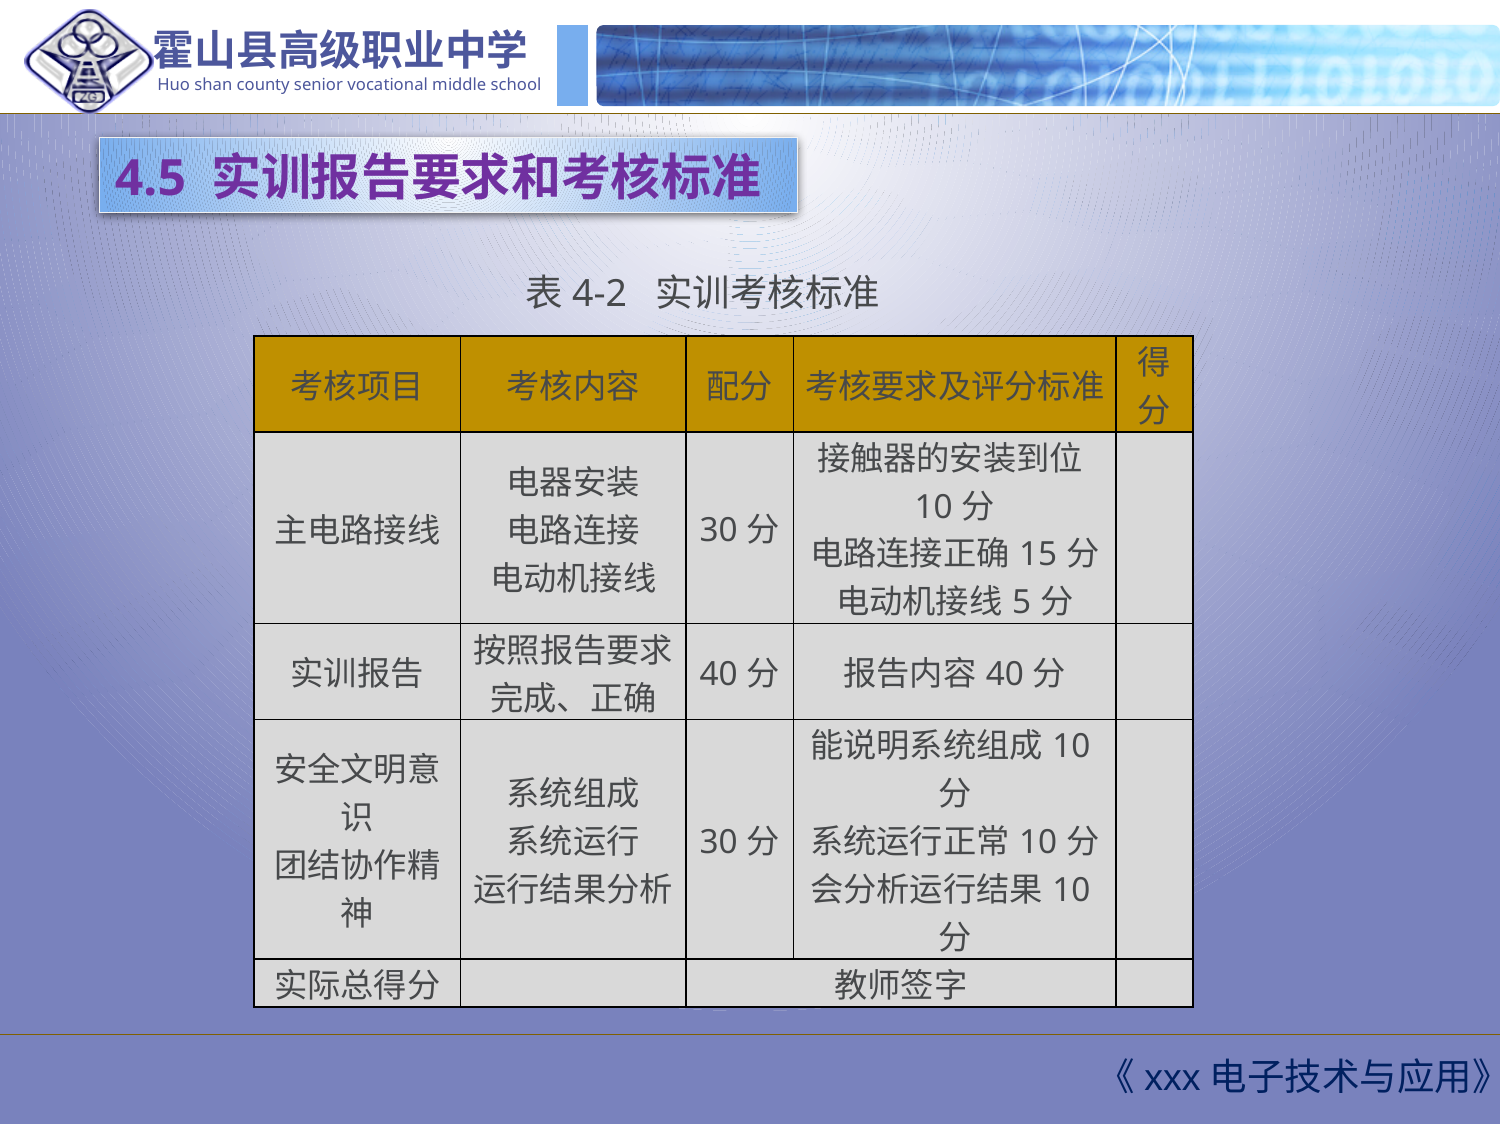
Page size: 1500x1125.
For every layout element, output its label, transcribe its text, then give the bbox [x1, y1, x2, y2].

table_cell 教师签字 [687, 960, 1115, 1006]
table_cell 30分 [687, 433, 793, 623]
picture [24, 8, 154, 114]
table_cell 报告内容40分 [794, 624, 1115, 719]
table_cell 电器安装 电路连接 电动机接线 [461, 433, 685, 623]
table_header 得分 [1117, 337, 1192, 431]
table_cell [461, 960, 685, 1006]
table_header 考核要求及评分标准 [794, 337, 1115, 431]
table_cell 接触器的安装到位10分 电路连接正确15分 电动机接线5分 [794, 433, 1115, 623]
table_cell 系统组成 系统运行 运行结果分析 [461, 720, 685, 958]
table_cell 主电路接线 [255, 433, 460, 623]
table_cell 按照报告要求完成、正确 [461, 624, 685, 719]
table_cell 能说明系统组成10分 系统运行正常10分 会分析运行结果10分 [794, 720, 1115, 958]
table_cell 40分 [687, 624, 793, 719]
table_cell [1117, 433, 1192, 623]
table_cell 实训报告 [255, 624, 460, 719]
table_cell 30分 [687, 720, 793, 958]
table_cell 安全文明意识 团结协作精神 [255, 720, 460, 958]
table_header 配分 [687, 337, 793, 431]
table_cell [1117, 960, 1192, 1006]
table_header 考核项目 [255, 337, 460, 431]
text_box 表4-2 实训考核标准 [510, 261, 896, 322]
table_cell [1117, 624, 1192, 719]
text_box 4.5 实训报告要求和考核标准 [99, 137, 798, 213]
picture [596, 24, 1500, 107]
table_cell 实际总得分 [255, 960, 460, 1006]
table_header 考核内容 [461, 337, 685, 431]
table_cell [1117, 720, 1192, 958]
